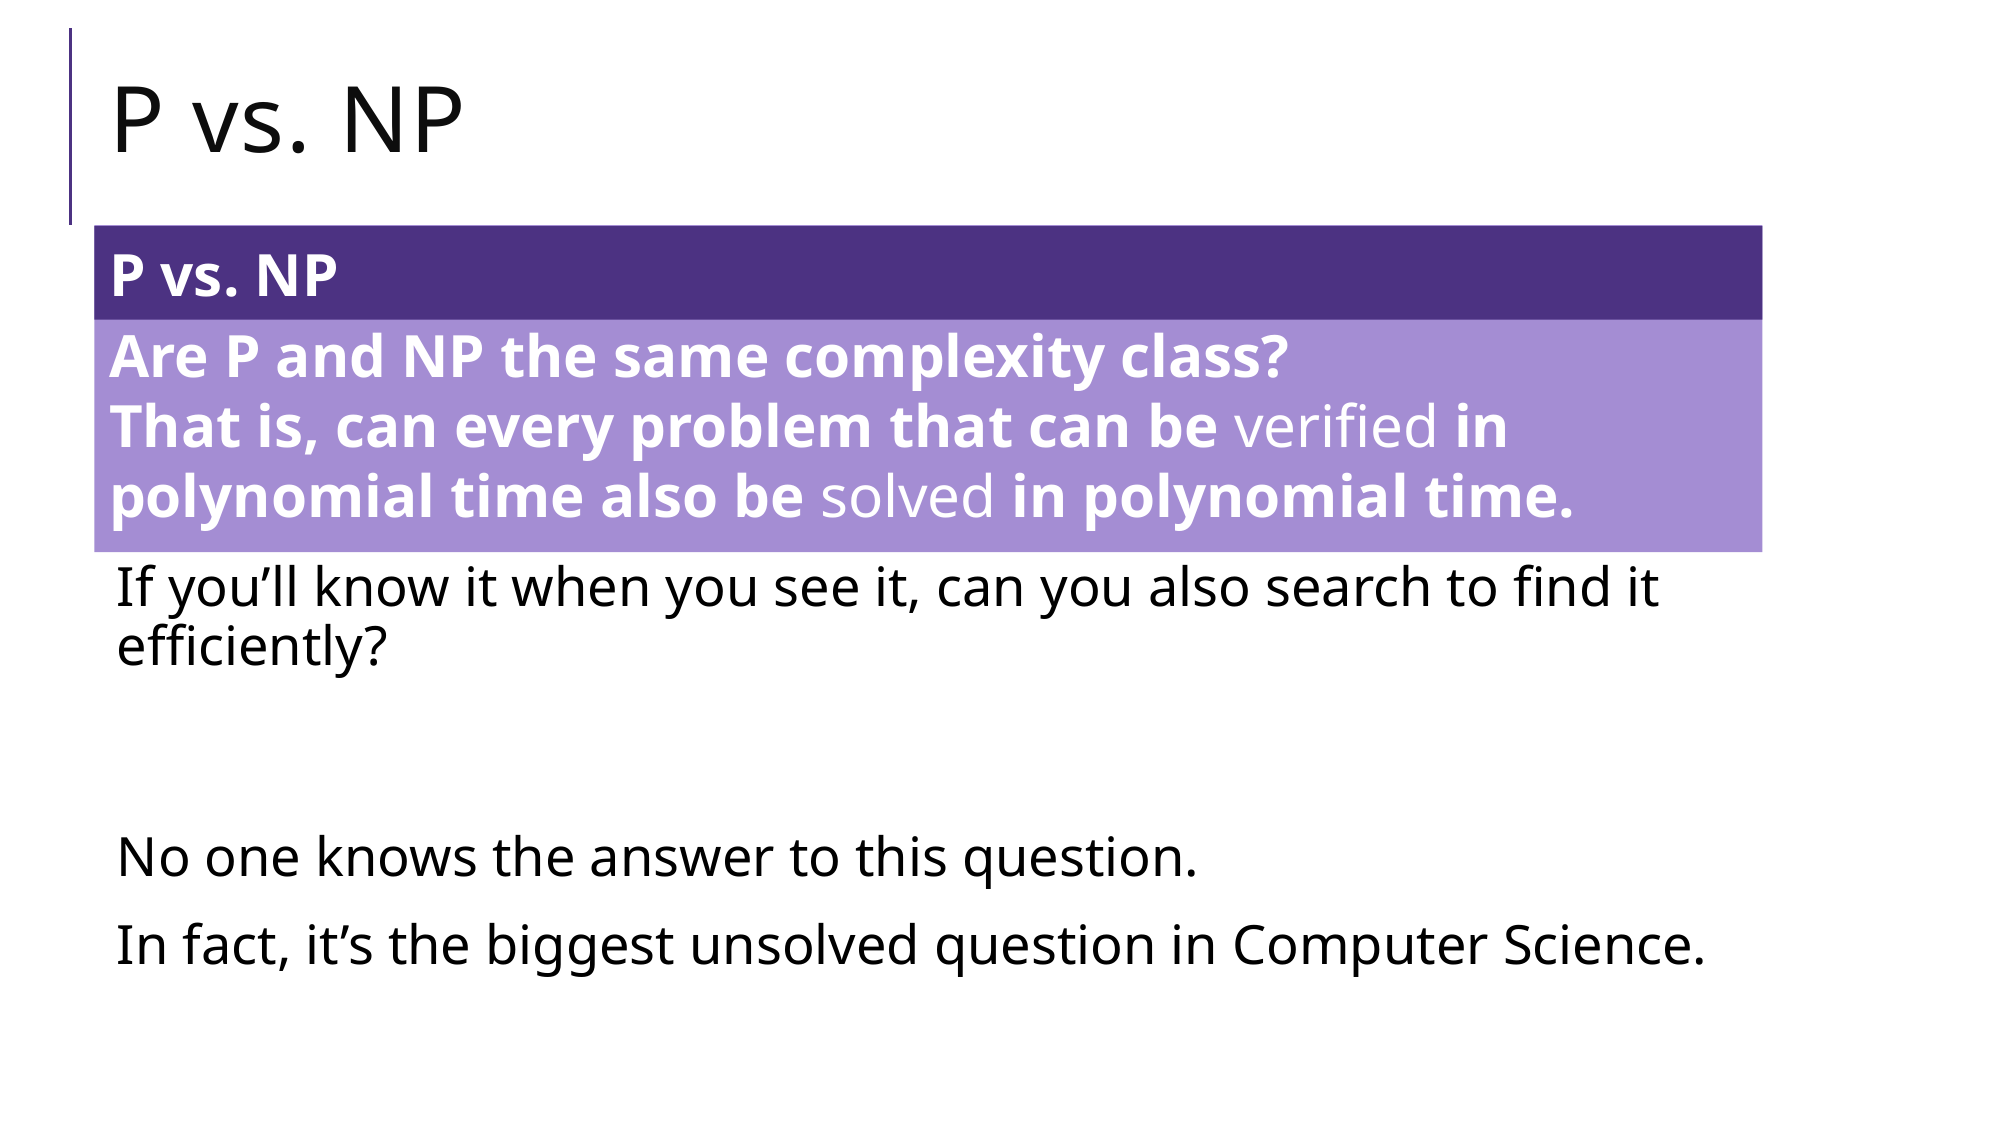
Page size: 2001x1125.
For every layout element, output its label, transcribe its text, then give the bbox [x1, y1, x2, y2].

text_box Are P and NP the same complexity class? That is, can every problem that can be verified in polynomial time also be solved in polynomial time. [93, 321, 1764, 554]
list If you’ll know it when you see it, can you also search to find it efficiently? No one knows the answer to this question. In fact, it’s the biggest unsolved question in Computer Science. [94, 552, 1930, 1035]
title P vs. NP [94, 43, 1930, 210]
text_box P vs. NP [93, 225, 1764, 321]
